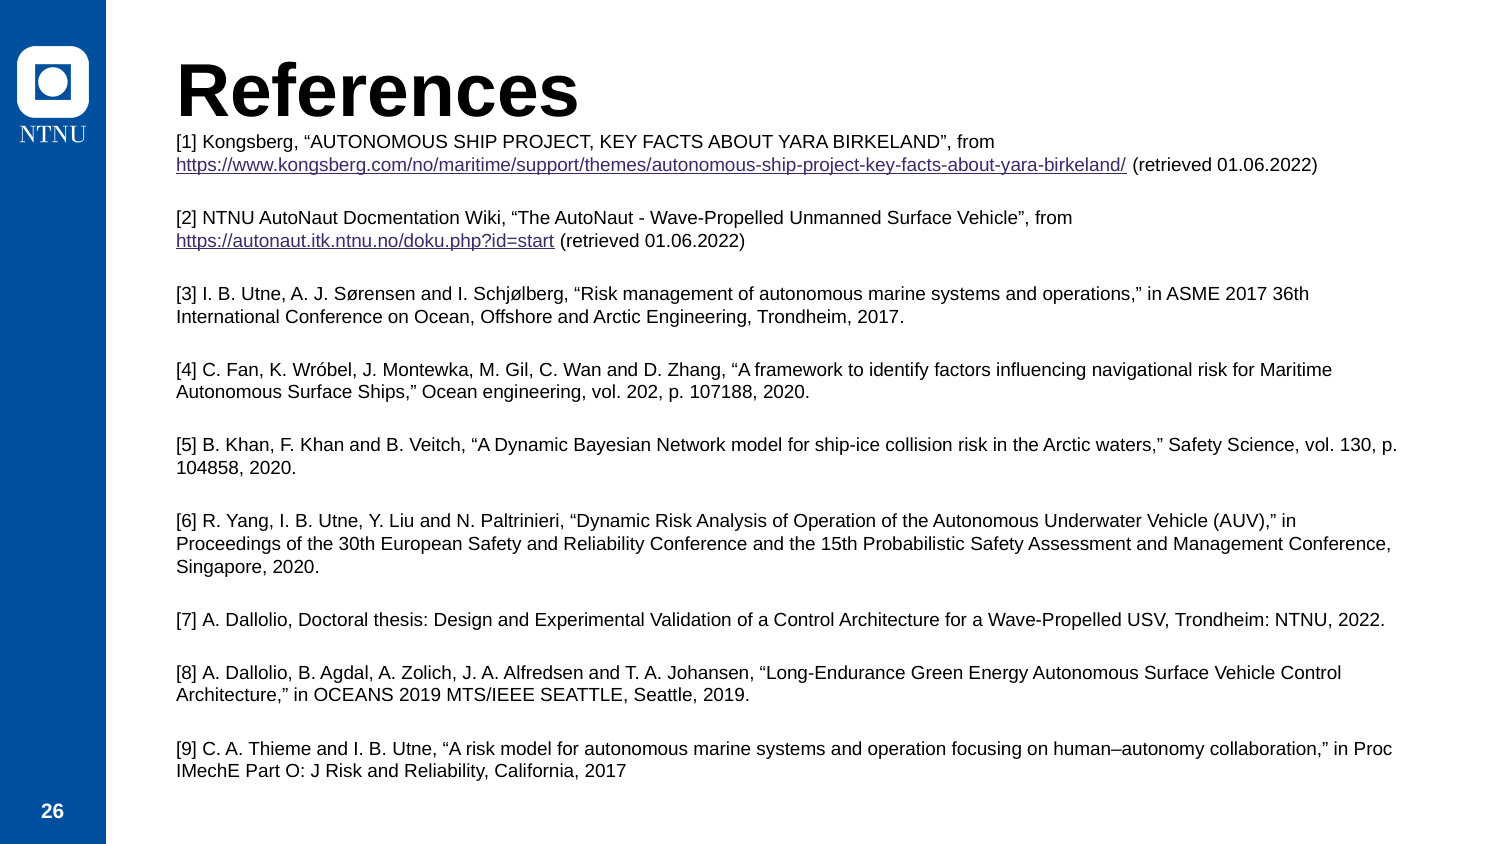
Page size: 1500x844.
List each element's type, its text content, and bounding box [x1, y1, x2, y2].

list [1] Kongsberg, “AUTONOMOUS SHIP PROJECT, KEY FACTS ABOUT YARA BIRKELAND”, from https://www.kongsberg.com/no/maritime/support/themes/autonomous-ship-project-key-facts-about-yara-birkeland/ (retrieved 01.06.2022) [2] NTNU AutoNaut Docmentation Wiki, “The AutoNaut - Wave-Propelled Unmanned Surface Vehicle”, from https://autonaut.itk.ntnu.no/doku.php?id=start (retrieved 01.06.2022) [3] I. B. Utne, A. J. Sørensen and I. Schjølberg, “Risk management of autonomous marine systems and operations,” in ASME 2017 36th International Conference on Ocean, Offshore and Arctic Engineering, Trondheim, 2017. [4] C. Fan, K. Wróbel, J. Montewka, M. Gil, C. Wan and D. Zhang, “A framework to identify factors influencing navigational risk for Maritime Autonomous Surface Ships,” Ocean engineering, vol. 202, p. 107188, 2020. [5] B. Khan, F. Khan and B. Veitch, “A Dynamic Bayesian Network model for ship-ice collision risk in the Arctic waters,” Safety Science, vol. 130, p. 104858, 2020. [6] R. Yang, I. B. Utne, Y. Liu and N. Paltrinieri, “Dynamic Risk Analysis of Operation of the Autonomous Underwater Vehicle (AUV),” in Proceedings of the 30th European Safety and Reliability Conference and the 15th Probabilistic Safety Assessment and Management Conference, Singapore, 2020. [7] A. Dallolio, Doctoral thesis: Design and Experimental Validation of a Control Architecture for a Wave-Propelled USV, Trondheim: NTNU, 2022. [8] A. Dallolio, B. Agdal, A. Zolich, J. A. Alfredsen and T. A. Johansen, “Long-Endurance Green Energy Autonomous Surface Vehicle Control Architecture,” in OCEANS 2019 MTS/IEEE SEATTLE, Seattle, 2019. [9] C. A. Thieme and I. B. Utne, “A risk model for autonomous marine systems and operation focusing on human–autonomy collaboration,” in Proc IMechE Part O: J Risk and Reliability, California, 2017 [161, 122, 1422, 810]
picture [0, 0, 106, 844]
title References [161, 33, 1422, 122]
